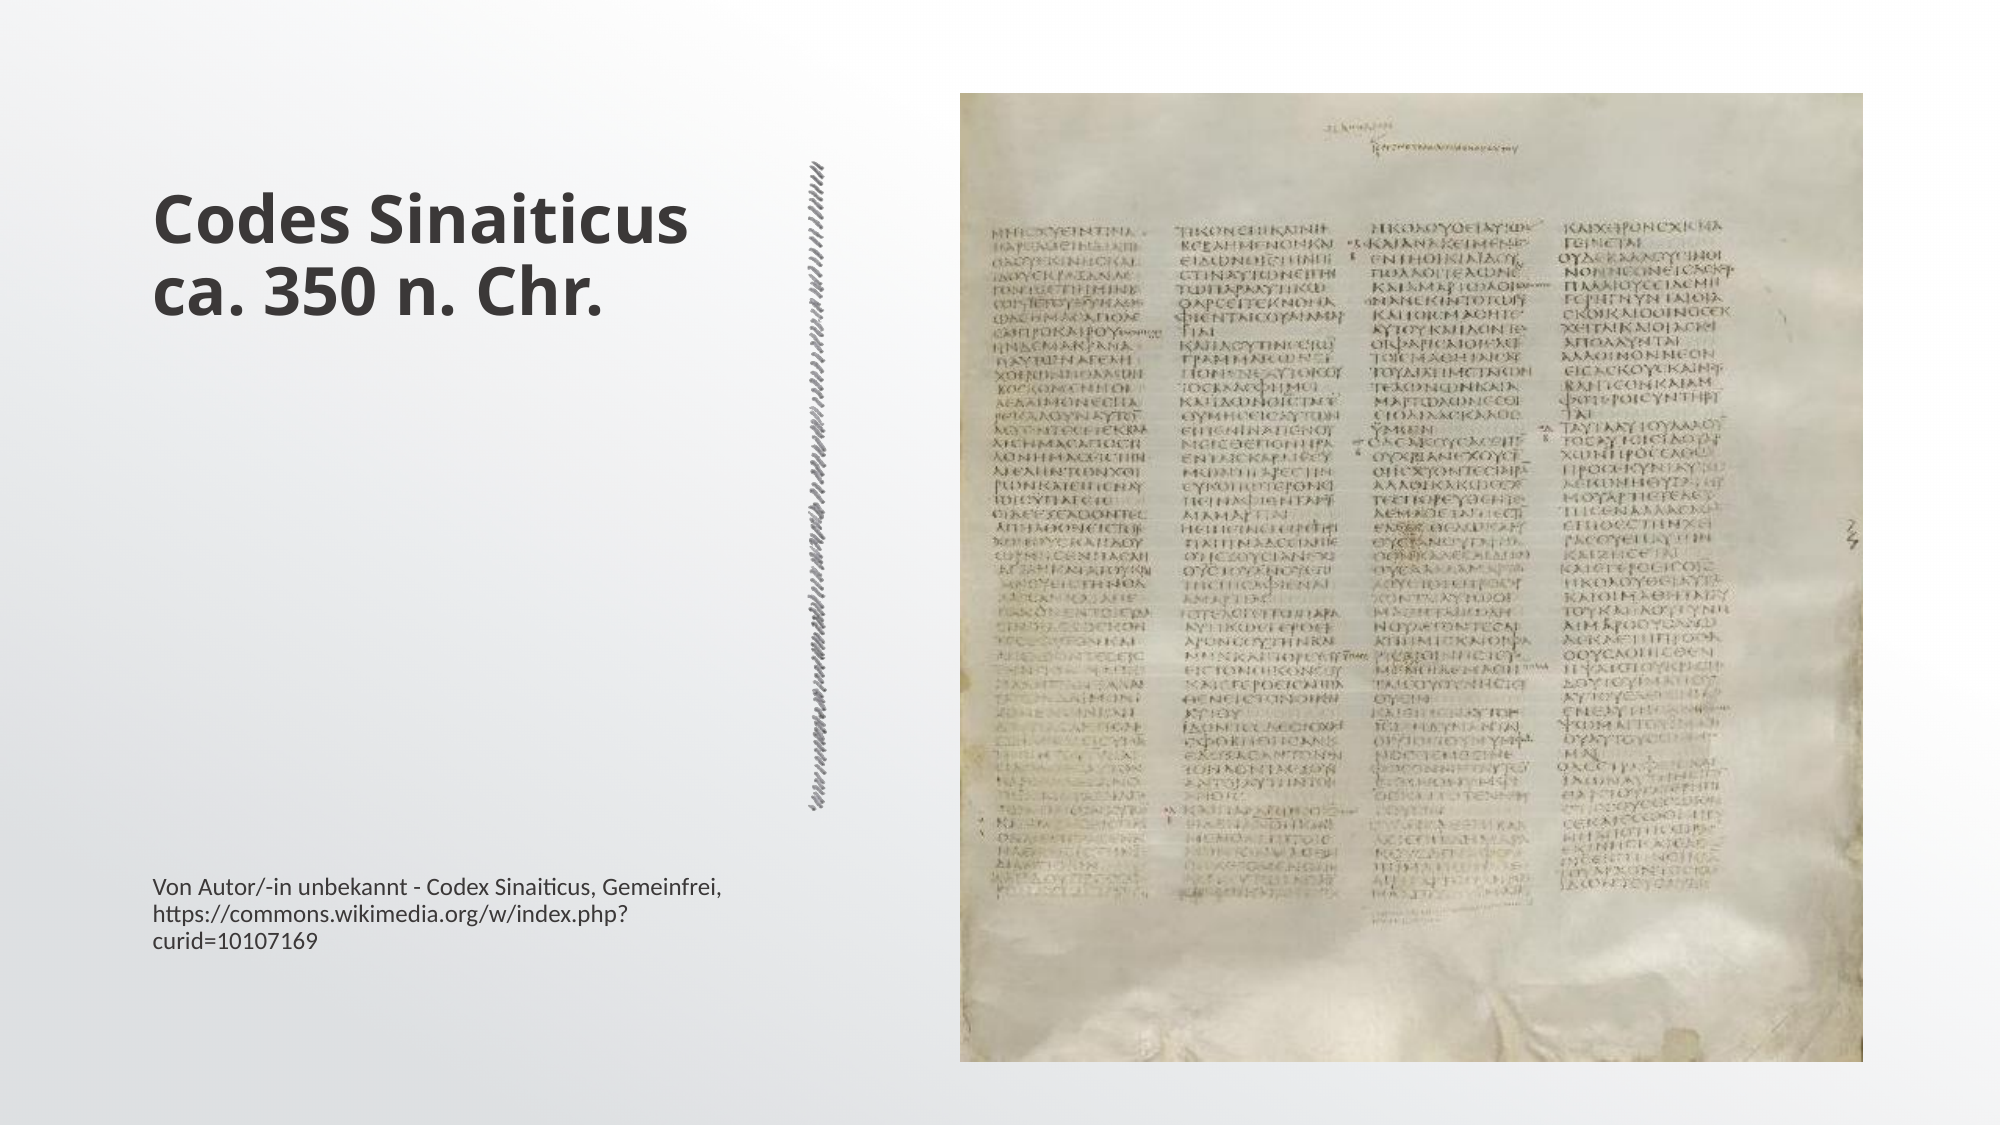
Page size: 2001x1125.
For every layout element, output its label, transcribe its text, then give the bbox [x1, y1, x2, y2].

list Von Autor/-in unbekannt - Codex Sinaiticus, Gemeinfrei, https://commons.wikimedia.org/w/index.php?curid=10107169 [137, 337, 783, 963]
picture [808, 156, 827, 815]
picture [960, 93, 1863, 1062]
title Codes Sinaiticus ca. 350 n. Chr. [137, 75, 783, 337]
